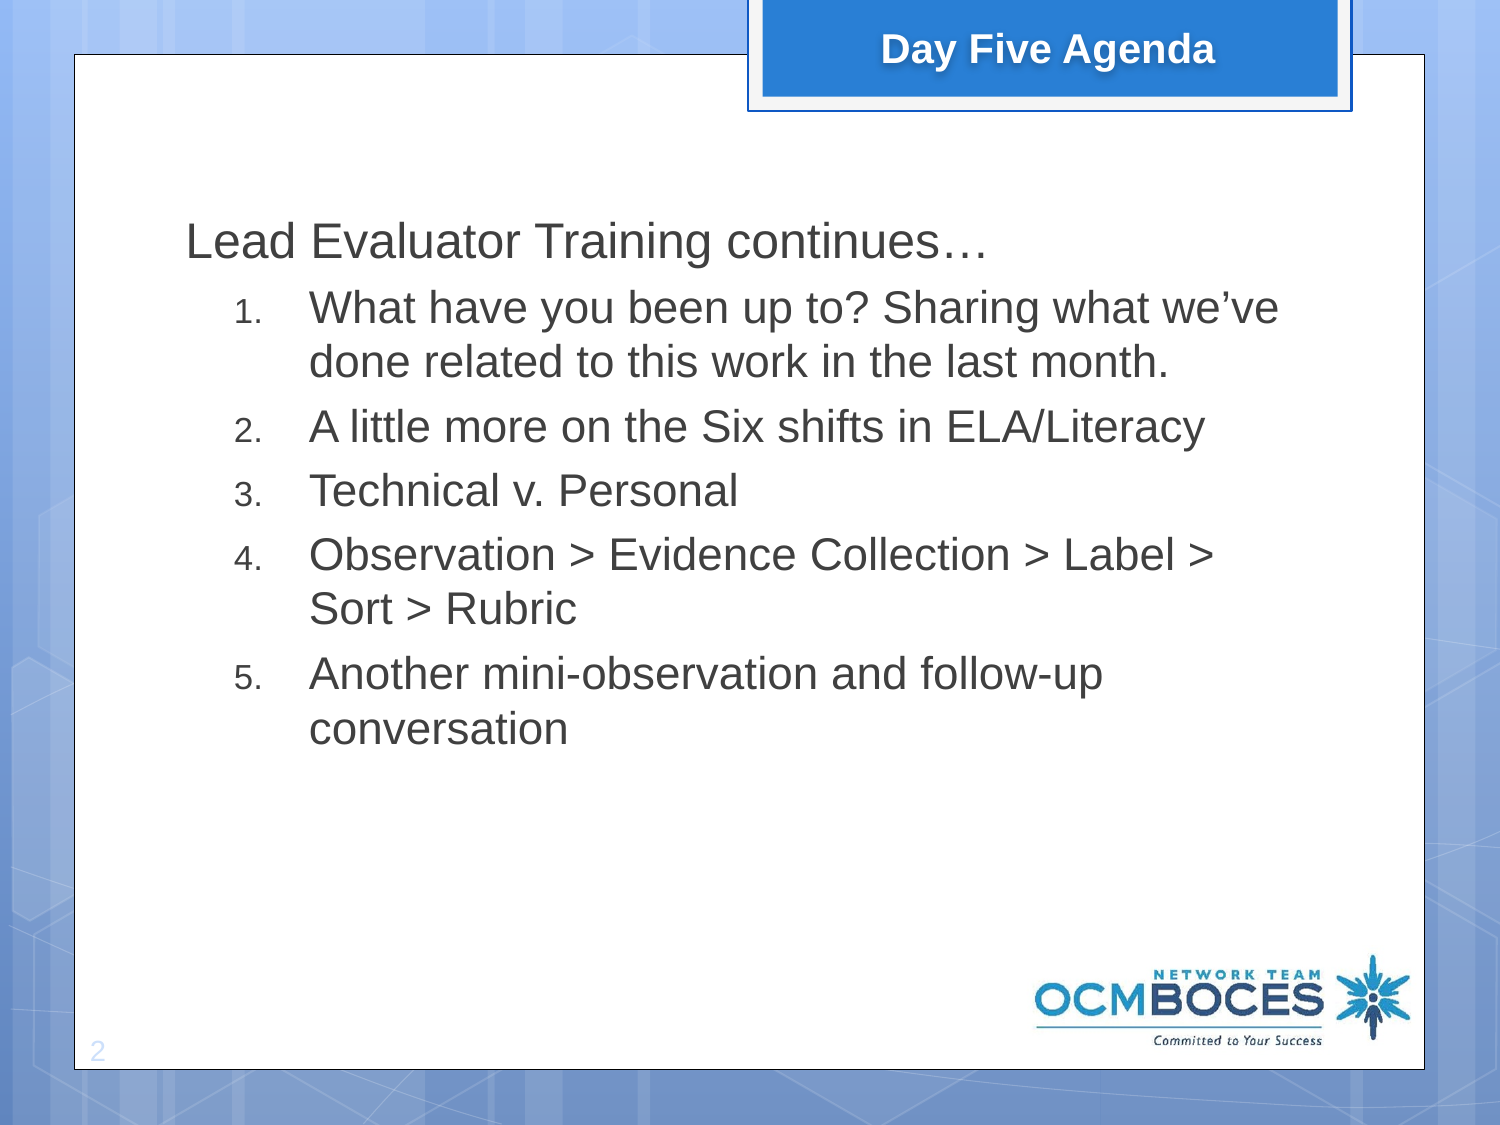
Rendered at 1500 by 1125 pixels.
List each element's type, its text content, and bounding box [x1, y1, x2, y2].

slide_number 2 [75, 1025, 738, 1100]
picture [1015, 945, 1424, 1055]
text_box Day Five Agenda [776, 14, 1320, 80]
list Lead Evaluator Training continues… What have you been up to? Sharing what we’ve done related to this work in the last month. A little more on the Six shifts in ELA/Literacy Technical v. Personal Observation > Evidence Collection > Label > Sort > Rubric Another mini-observation and follow-up conversation [159, 200, 1369, 1040]
